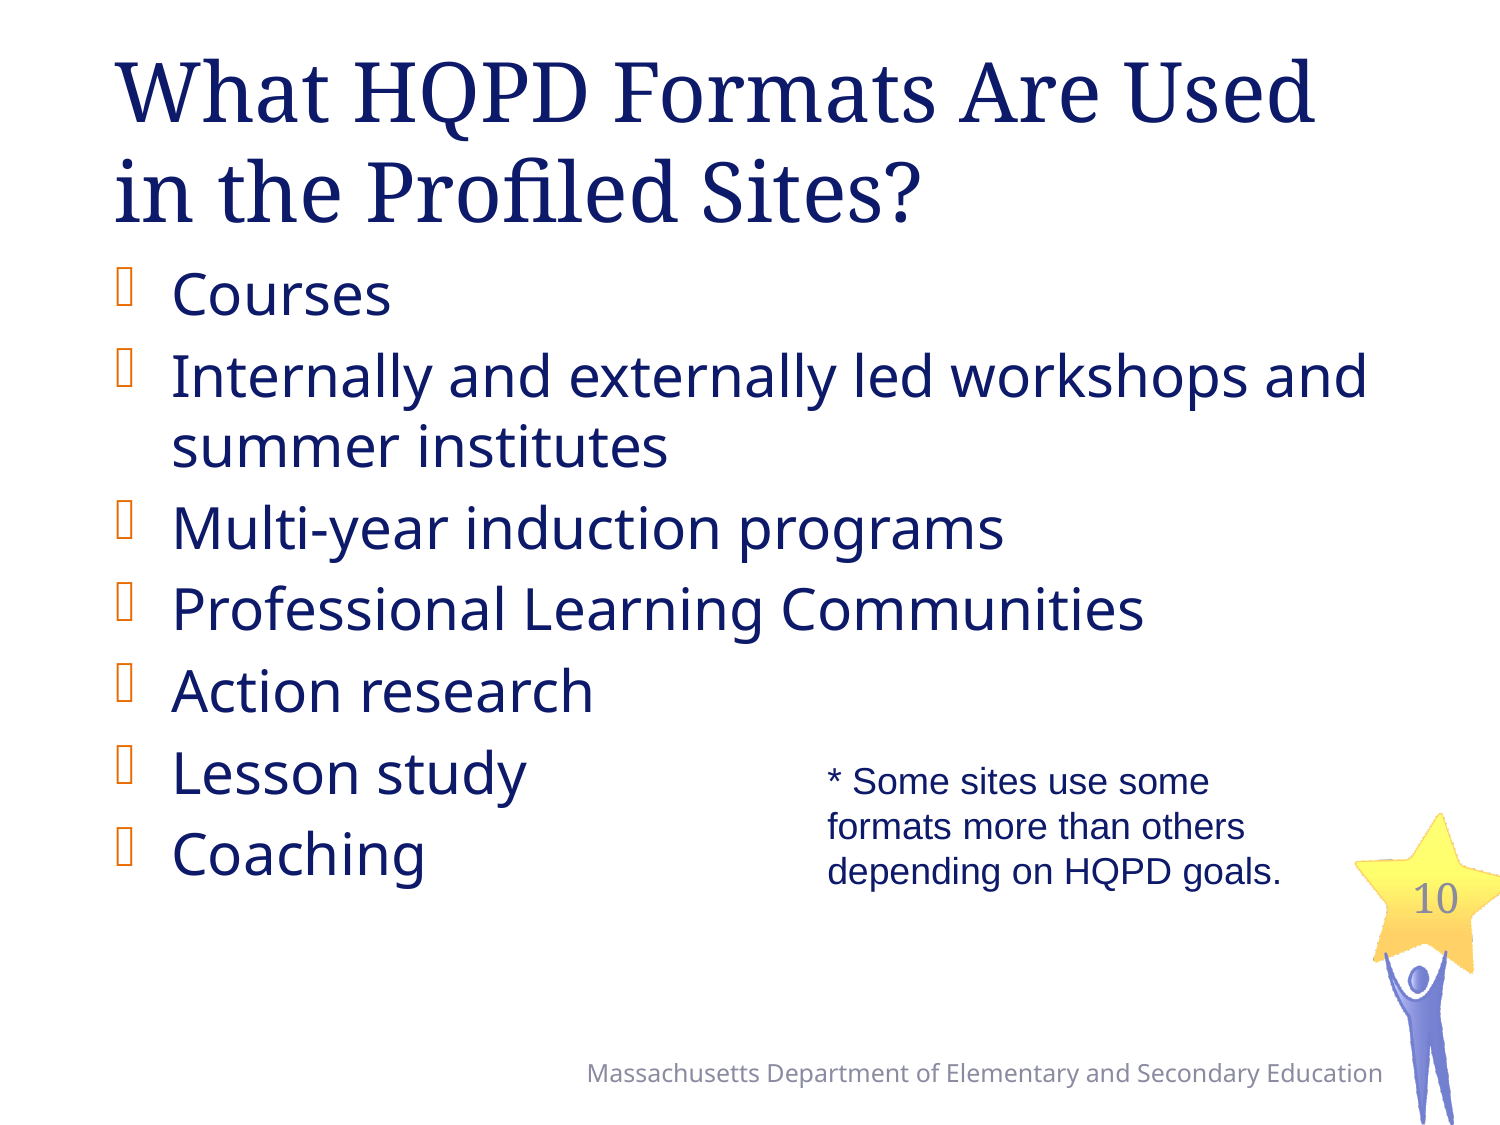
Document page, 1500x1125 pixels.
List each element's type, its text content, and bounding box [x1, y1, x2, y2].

list Courses Internally and externally led workshops and summer institutes Multi-year induction programs Professional Learning Communities Action research Lesson study Coaching [99, 249, 1400, 1005]
slide_number 10 [1392, 862, 1480, 938]
text_box * Some sites use some formats more than others depending on HQPD goals. [812, 749, 1313, 900]
title What HQPD Formats Are Used in the Profiled Sites? [99, 45, 1400, 233]
footer Massachusetts Department of Elementary and Secondary Education [512, 1042, 1400, 1103]
